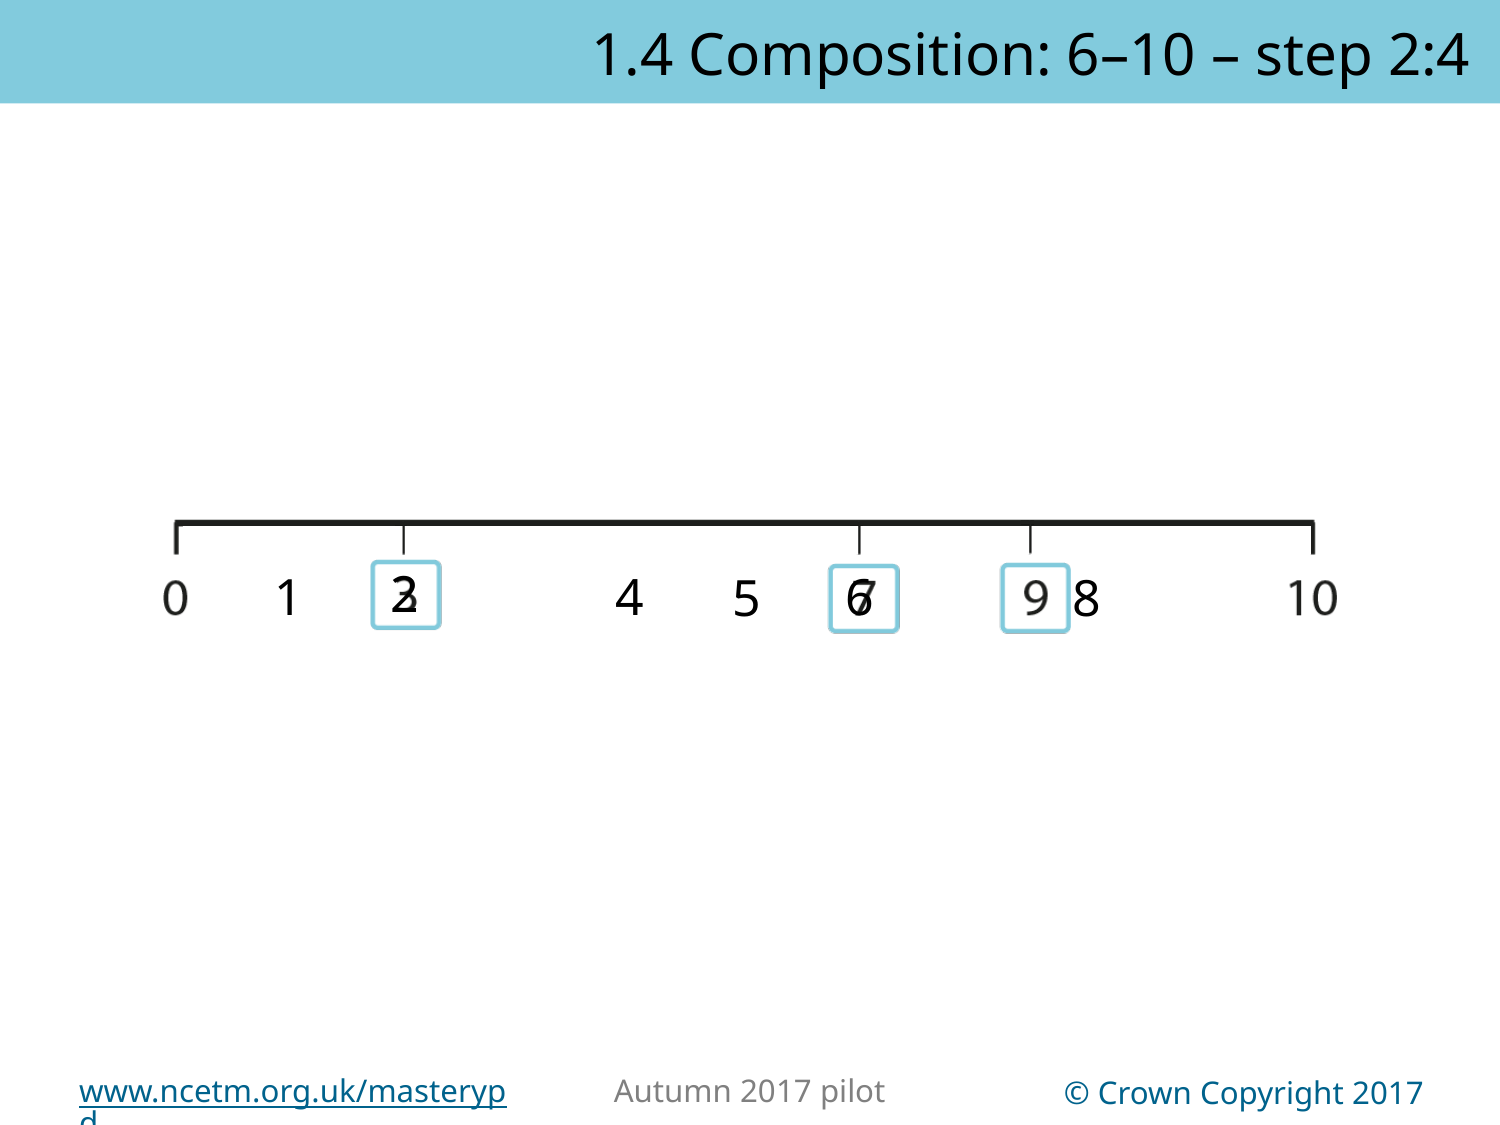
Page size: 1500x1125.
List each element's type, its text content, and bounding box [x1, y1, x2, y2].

picture [161, 518, 1339, 647]
list 1.4 Composition: 6–10 – step 2:4 [0, 0, 1500, 104]
